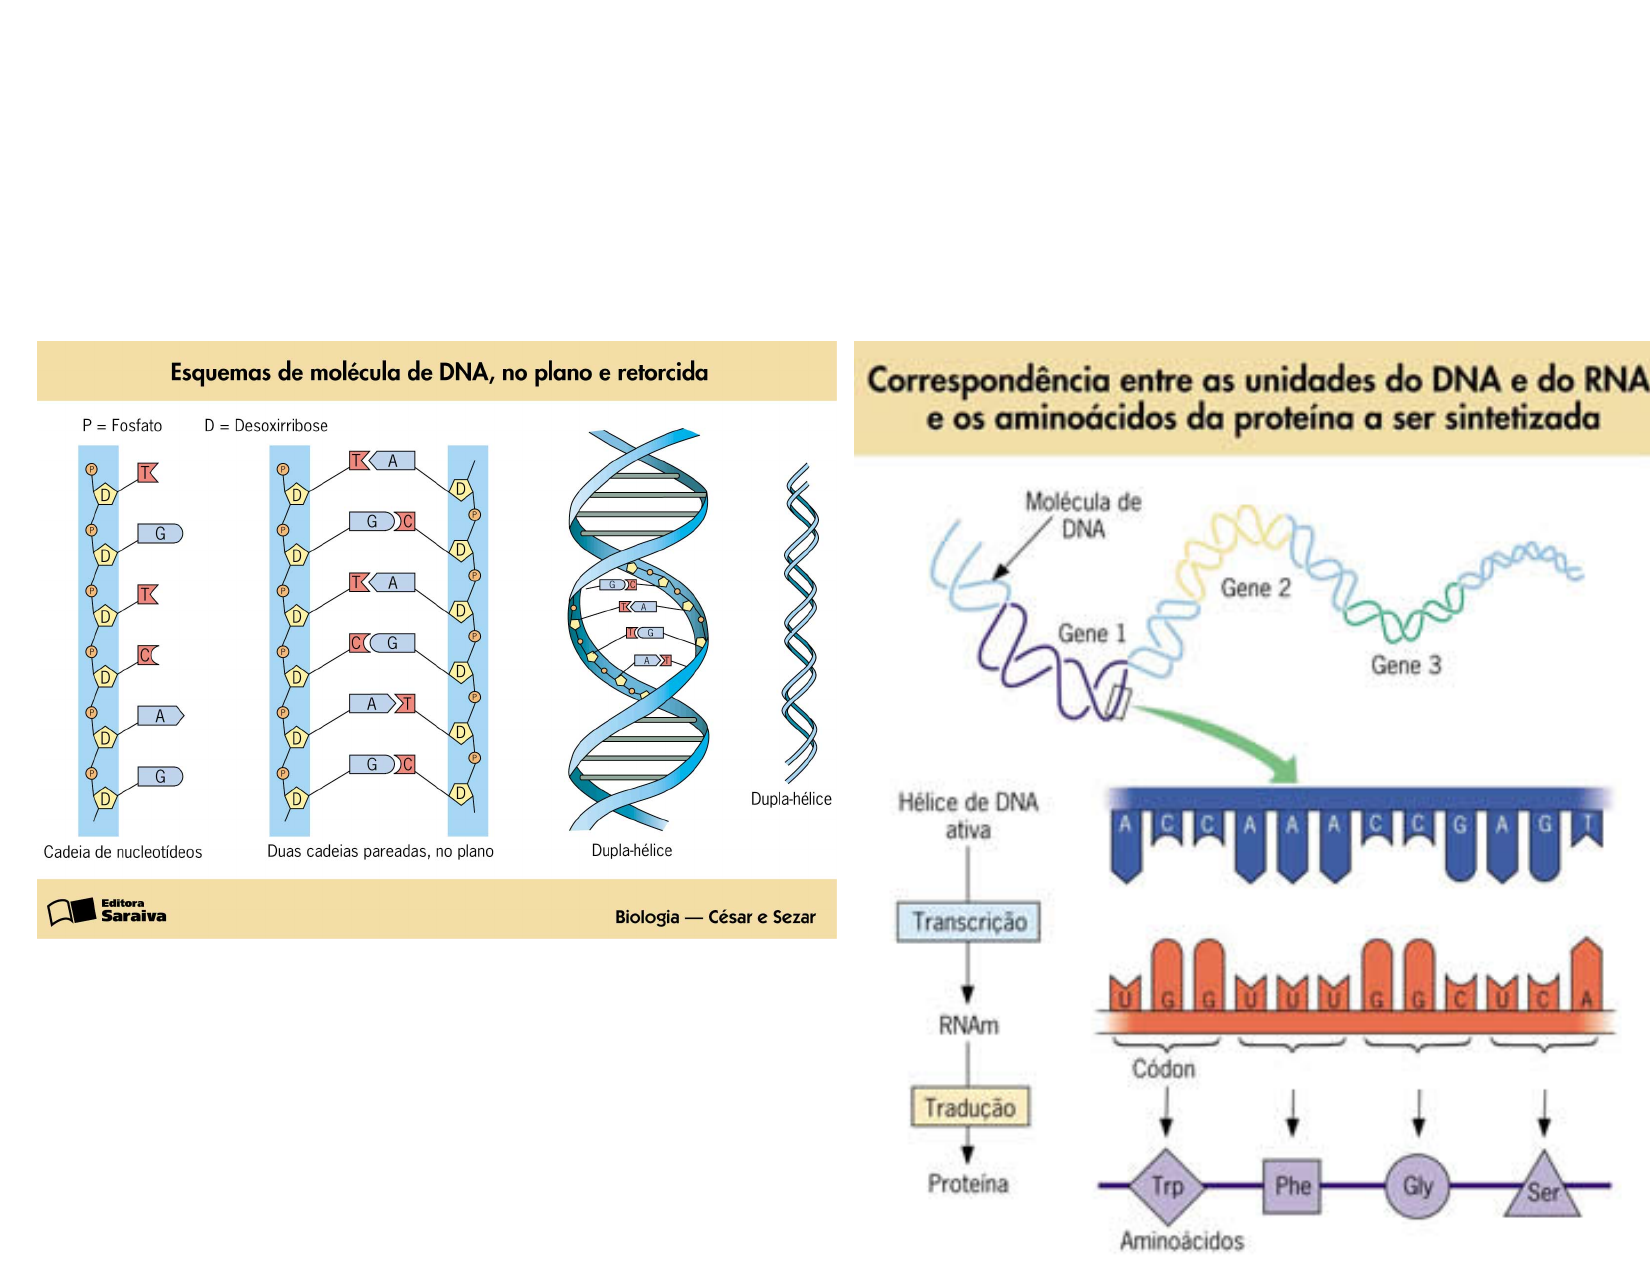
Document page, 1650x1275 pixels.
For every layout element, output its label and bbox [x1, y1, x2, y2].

picture [37, 341, 837, 939]
picture [853, 341, 1650, 1275]
